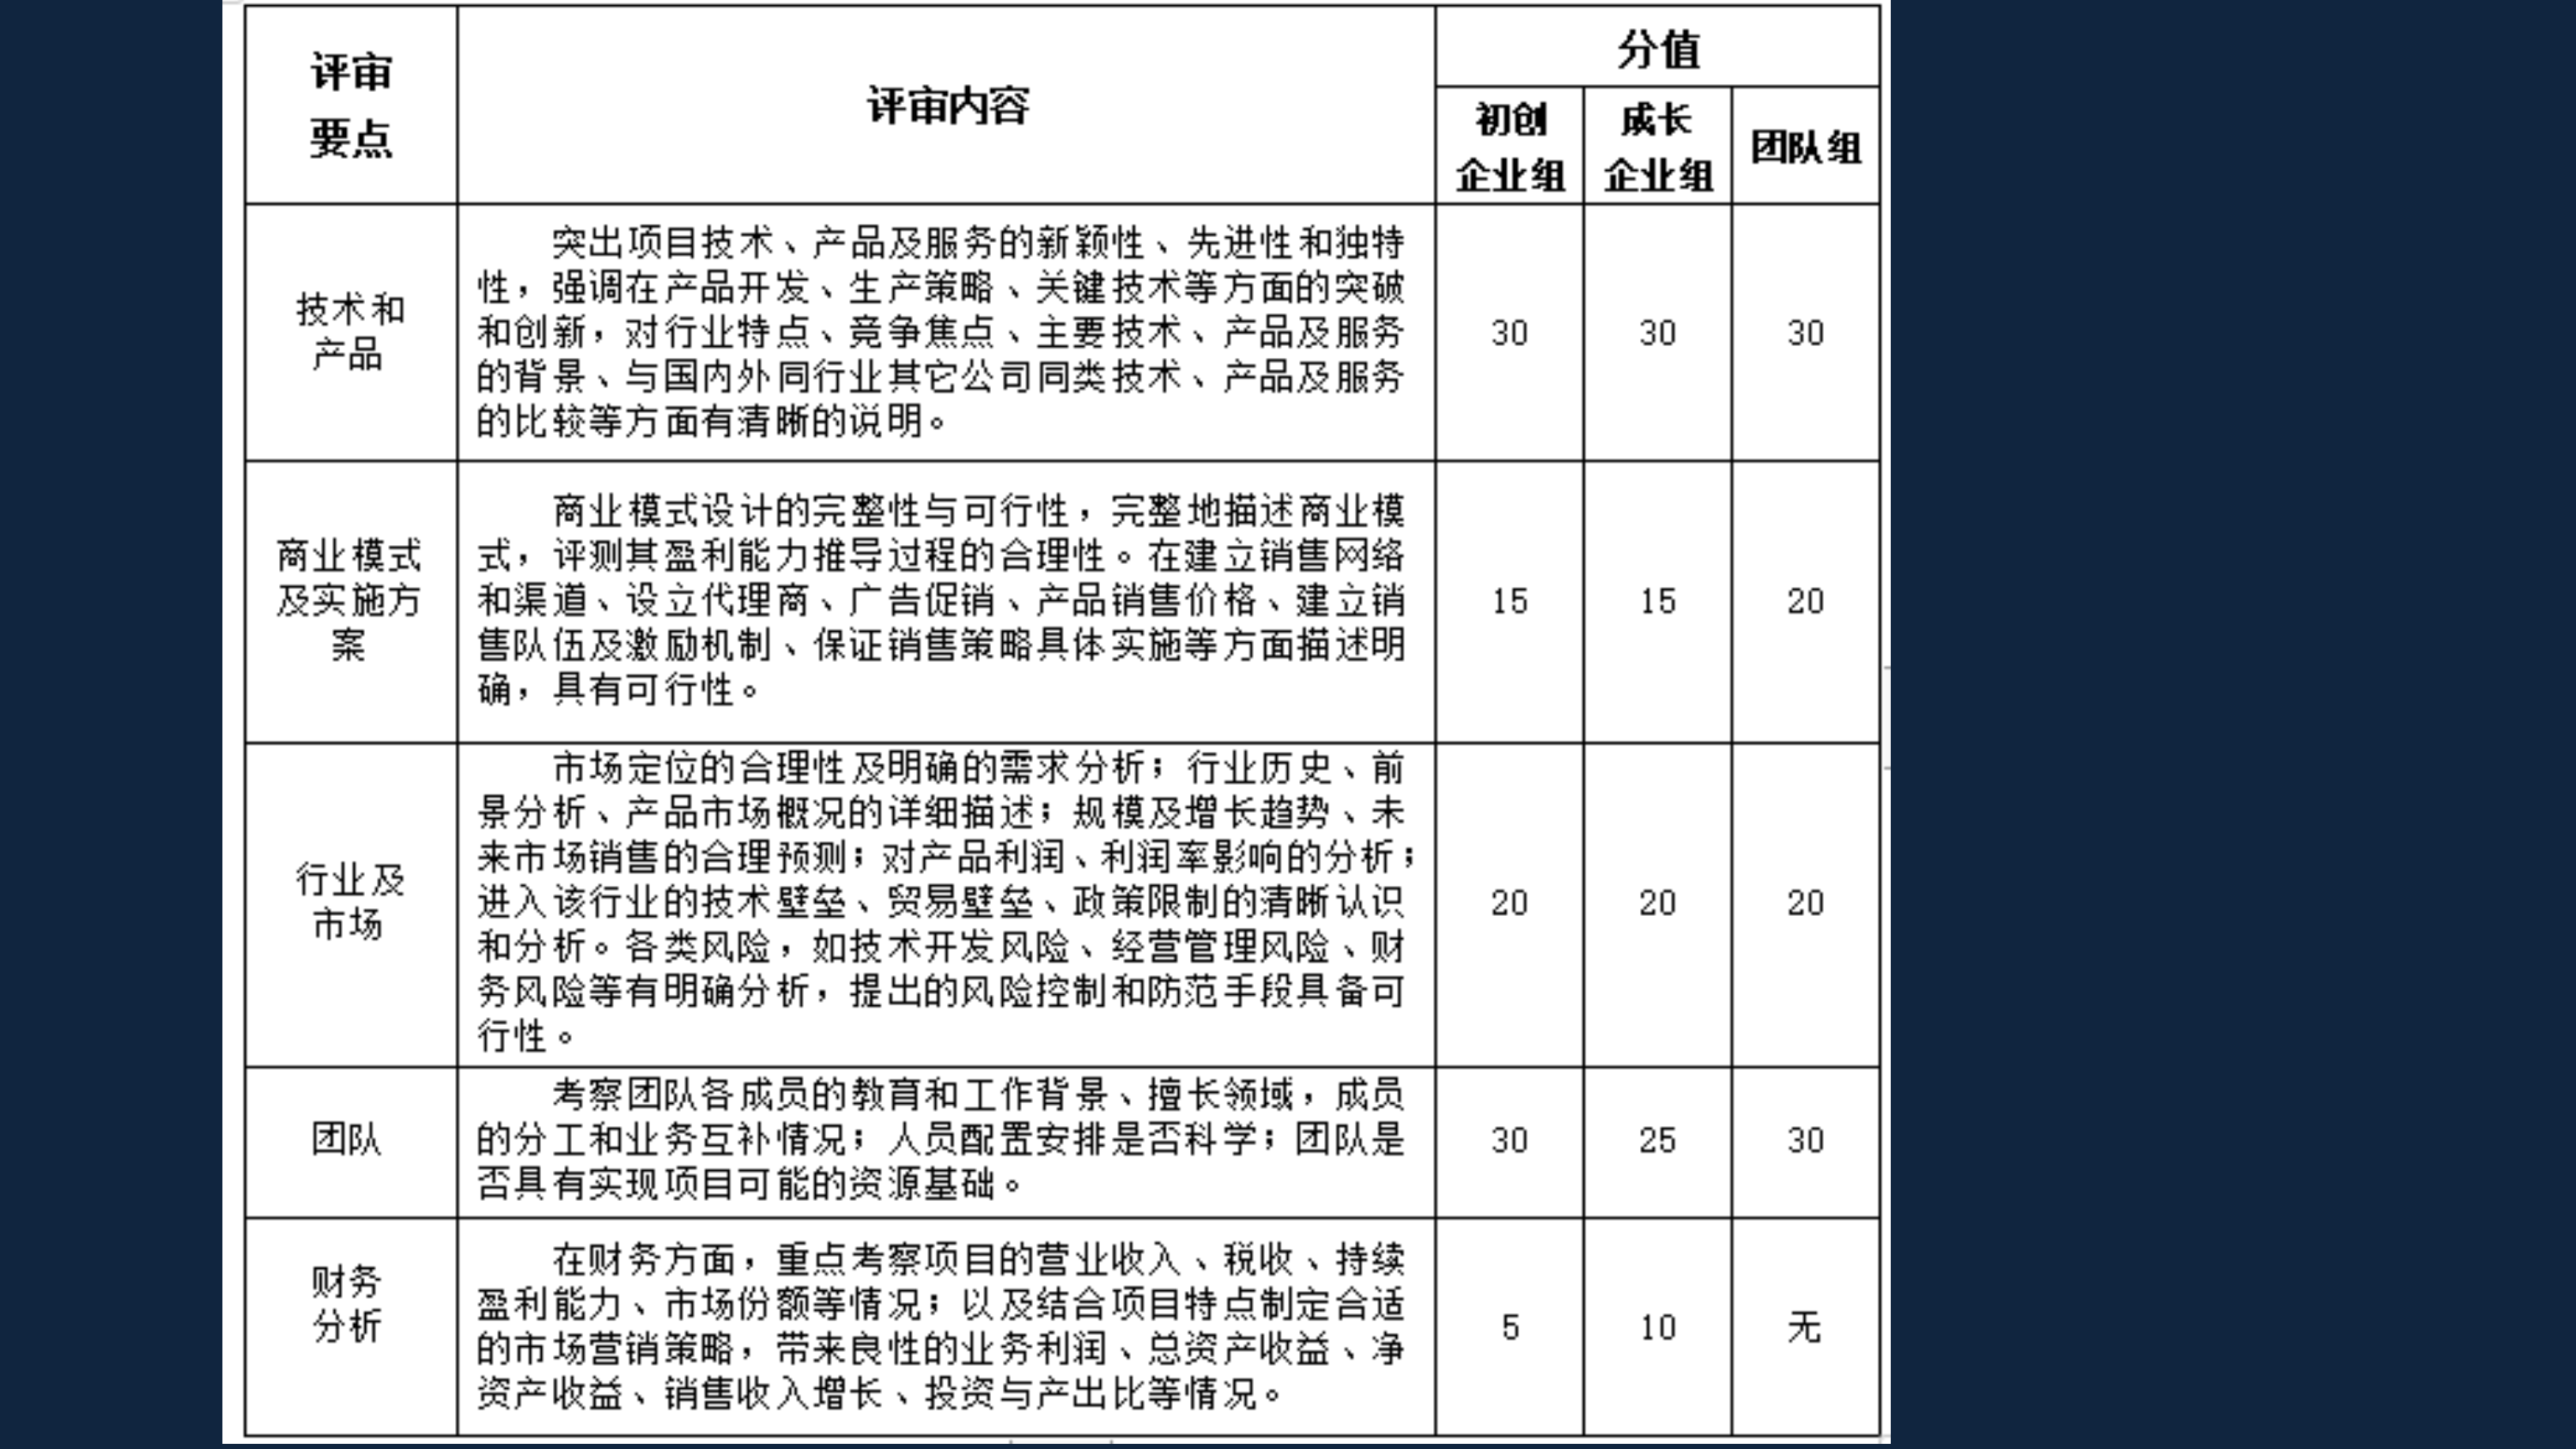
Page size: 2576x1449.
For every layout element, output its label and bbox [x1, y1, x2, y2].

picture [222, 0, 1891, 1444]
